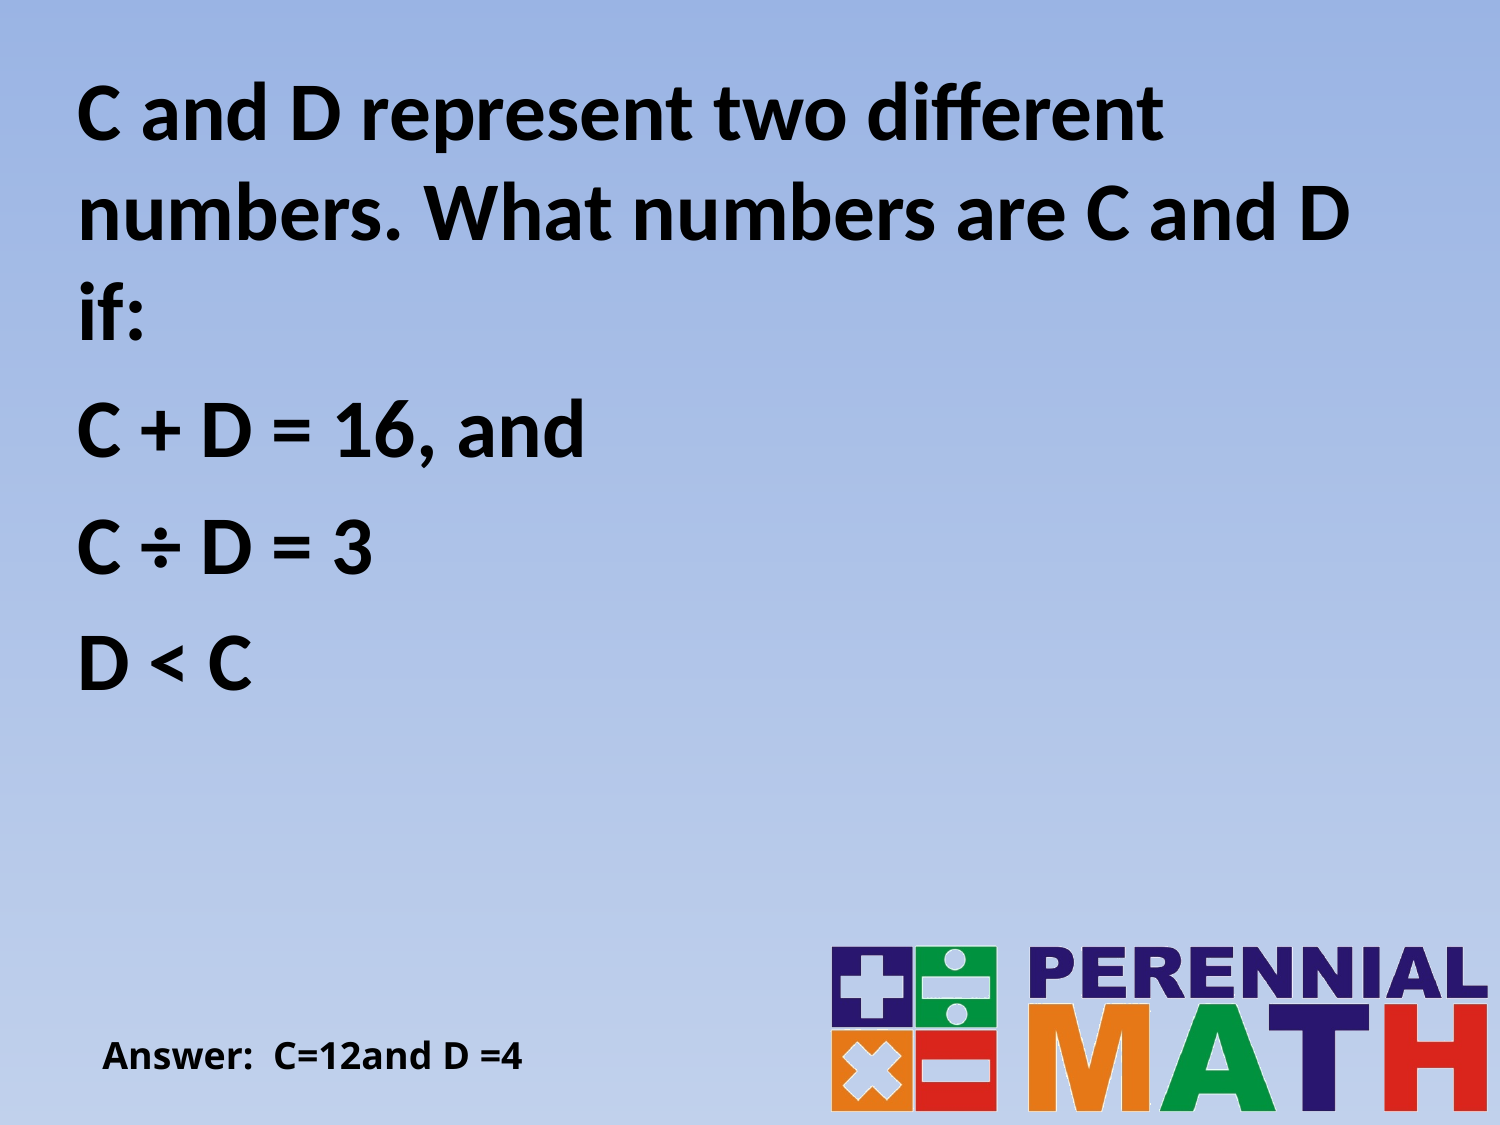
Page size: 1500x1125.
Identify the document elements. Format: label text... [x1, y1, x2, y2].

subtitle C and D represent two different numbers. What numbers are C and D if: C + D = 16, and C ÷ D = 3 D < C [62, 50, 1450, 1025]
text_box Answer: C=12and D =4 [87, 1024, 650, 1085]
picture [822, 933, 1500, 1117]
